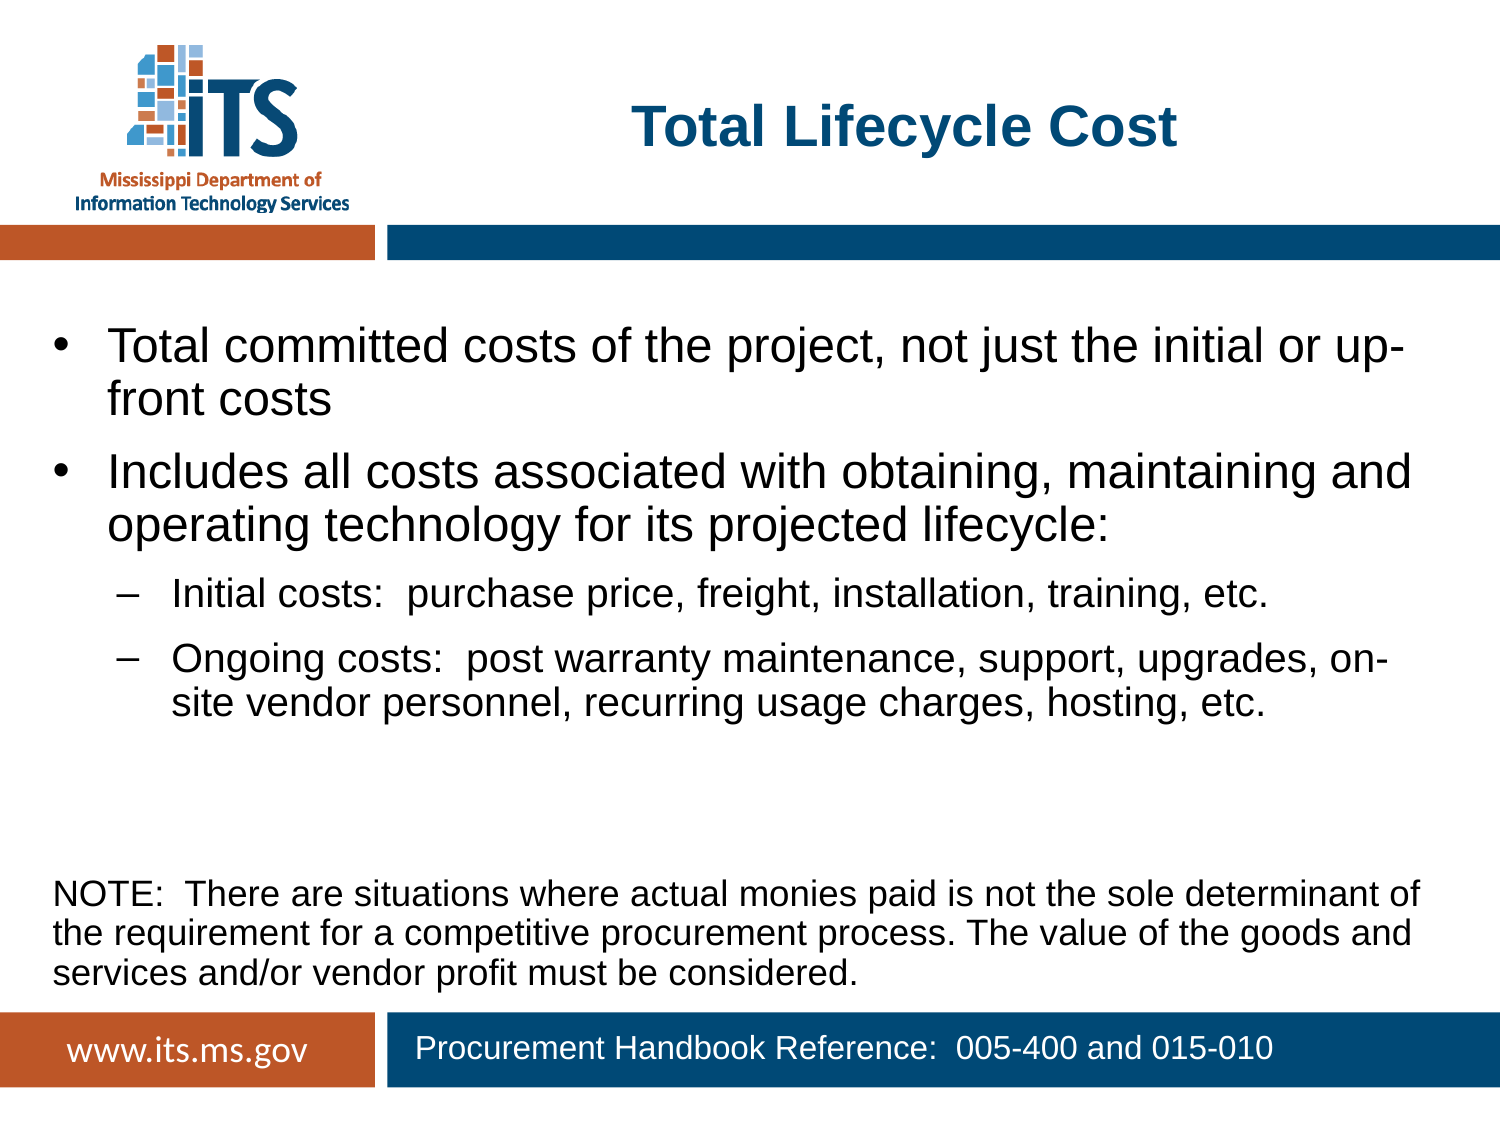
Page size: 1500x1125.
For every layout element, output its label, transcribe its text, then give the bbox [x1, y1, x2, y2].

text_box Total committed costs of the project, not just the initial or up-front costs Includes all costs associated with obtaining, maintaining and operating technology for its projected lifecycle: Initial costs: purchase price, freight, installation, training, etc. Ongoing costs: post warranty maintenance, support, upgrades, on-site vendor personnel, recurring usage charges, hosting, etc. NOTE: There are situations where actual monies paid is not the sole determinant of the requirement for a competitive procurement process. The value of the goods and services and/or vendor profit must be considered. [37, 312, 1459, 1004]
text_box [386, 1011, 1500, 1088]
text_box [387, 224, 1500, 261]
text_box Procurement Handbook Reference: 005-400 and 015-010 [399, 1023, 1488, 1075]
text_box www.its.ms.gov [37, 1017, 338, 1078]
picture [76, 45, 349, 213]
text_box [0, 224, 375, 261]
text_box Total Lifecycle Cost [387, 39, 1424, 207]
text_box [0, 1011, 376, 1088]
